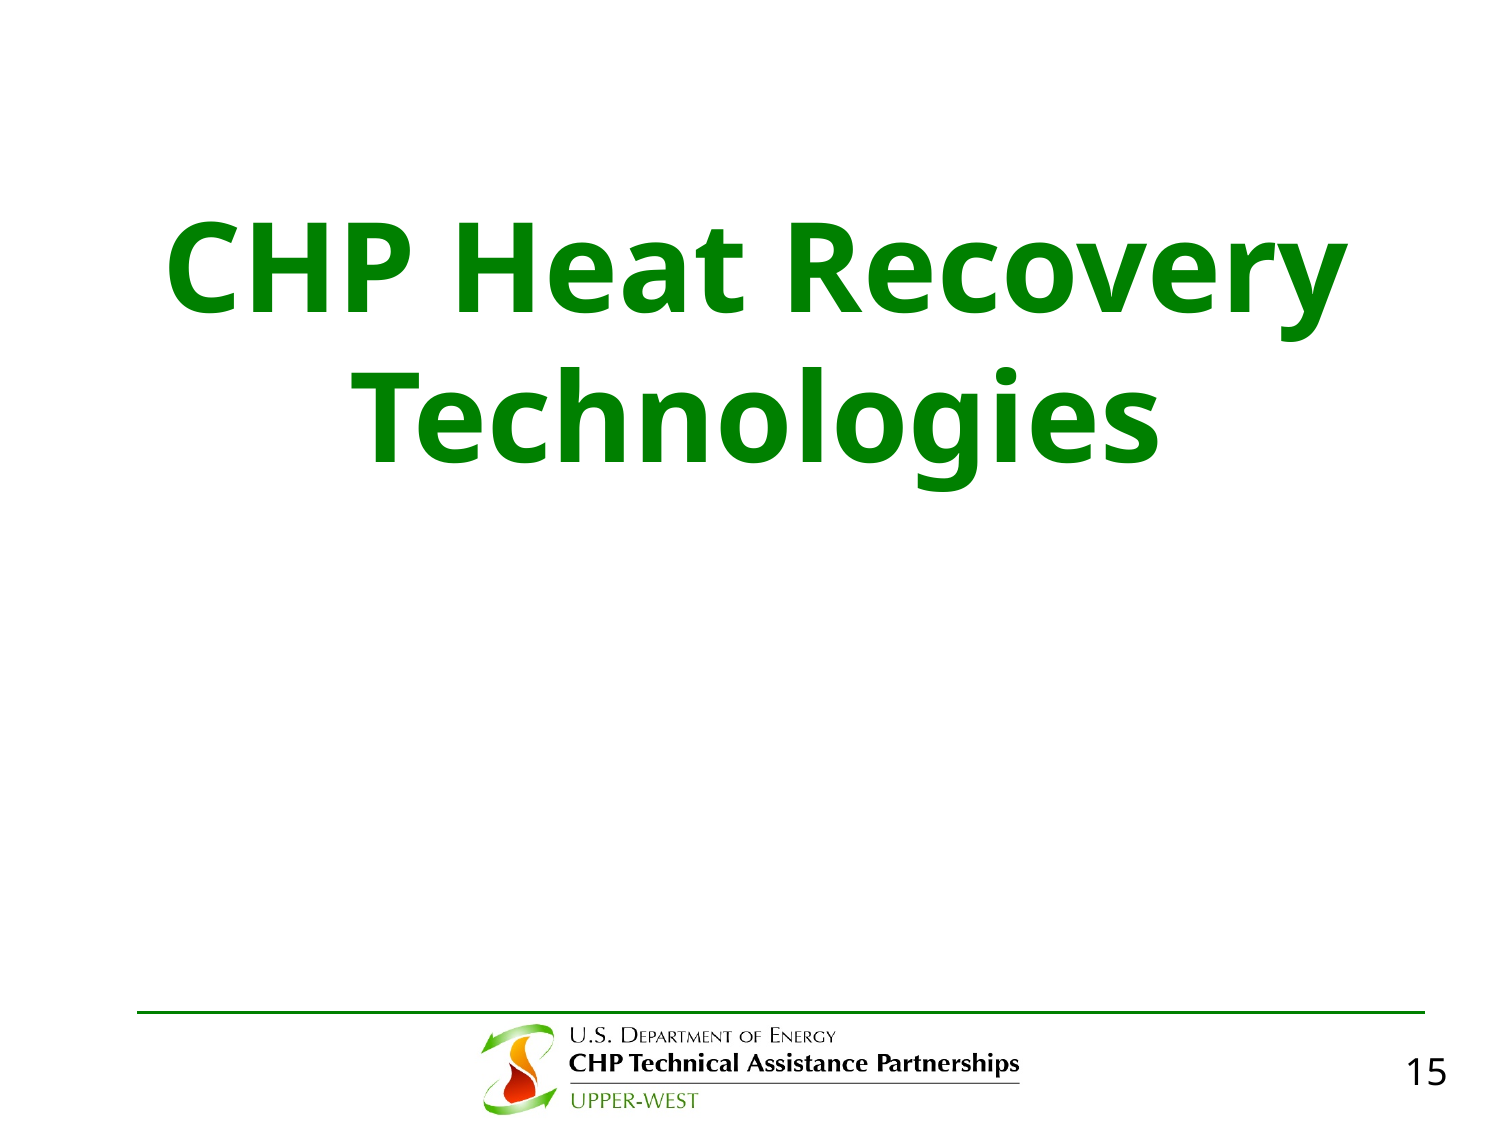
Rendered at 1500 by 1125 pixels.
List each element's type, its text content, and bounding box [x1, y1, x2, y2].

picture [474, 1020, 1025, 1121]
title CHP Heat Recovery Technologies [112, 200, 1400, 475]
slide_number 15 [1125, 1040, 1463, 1100]
